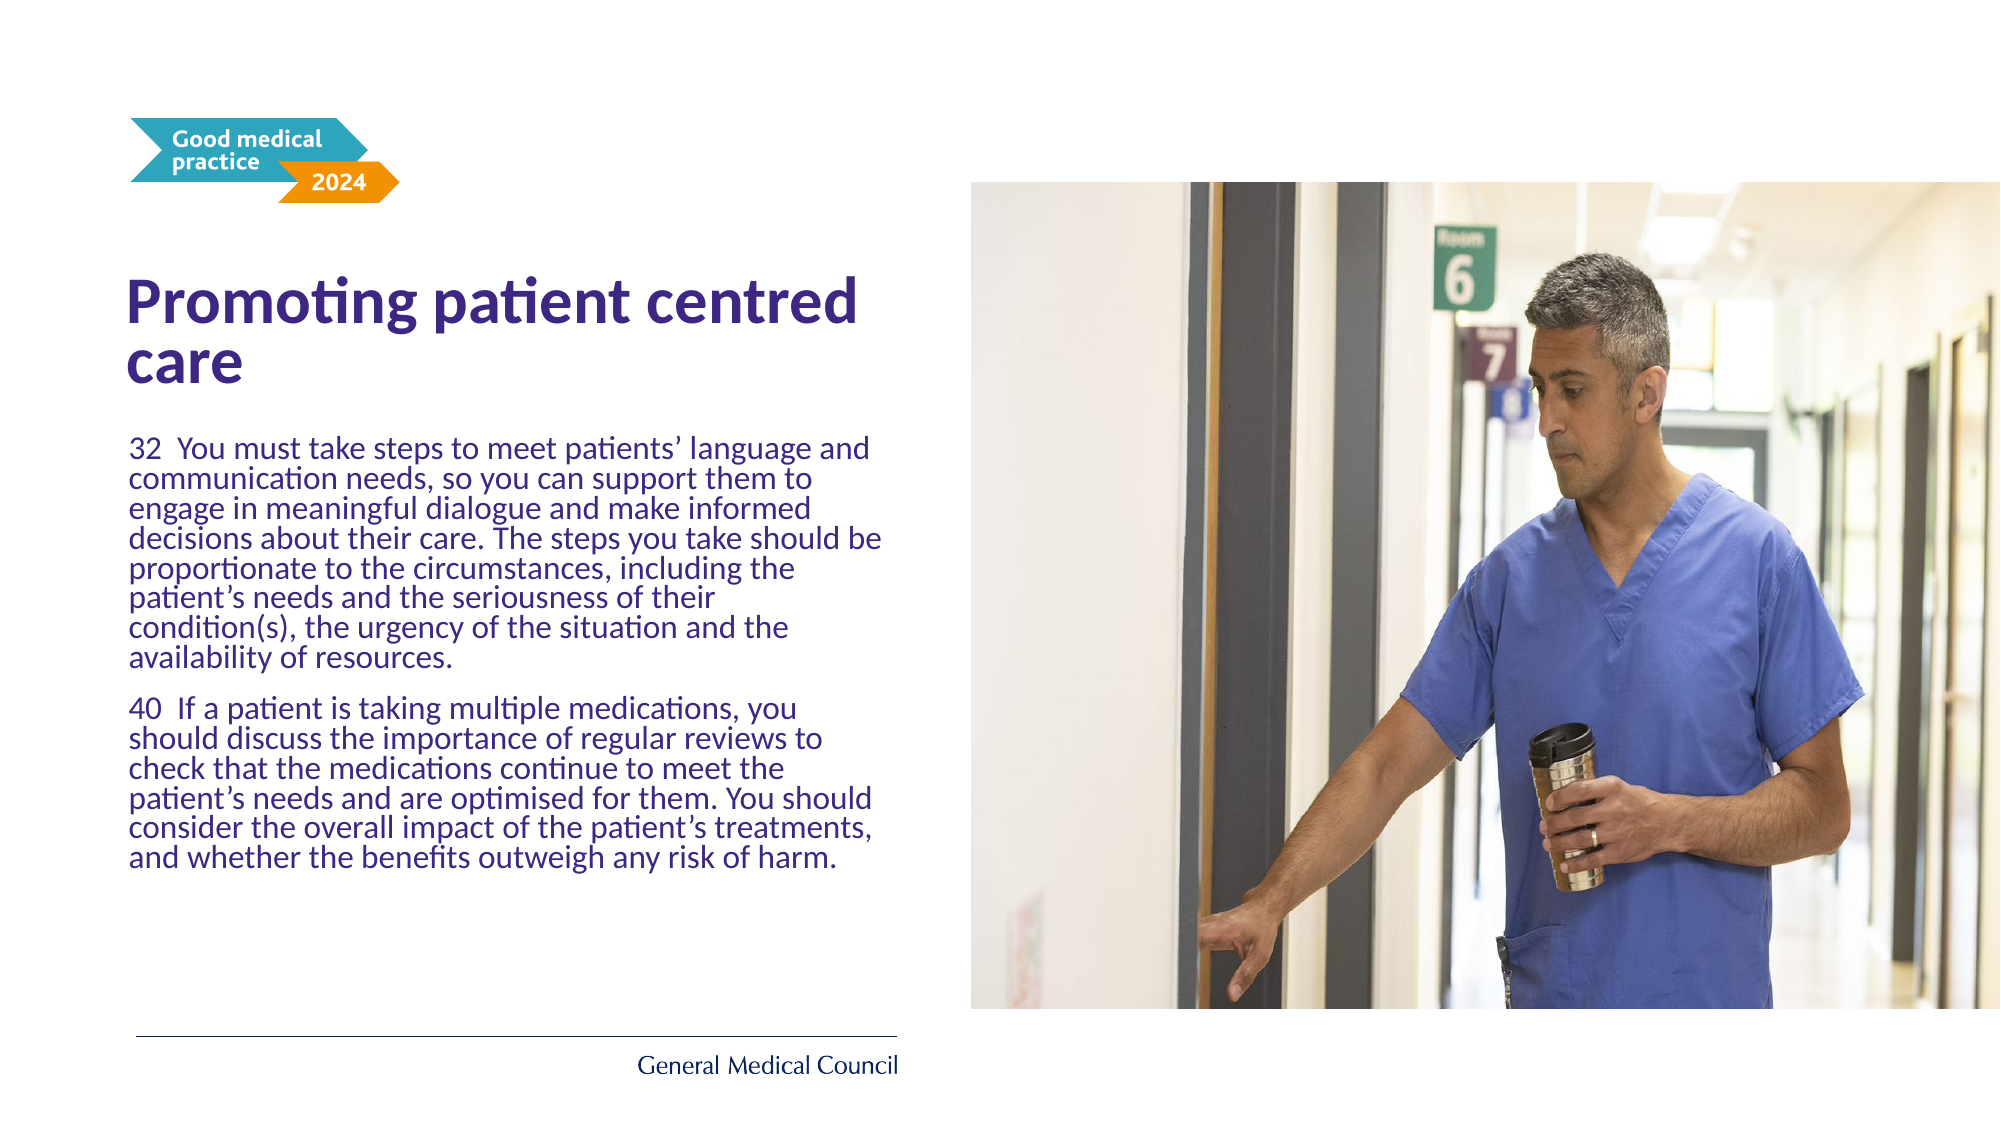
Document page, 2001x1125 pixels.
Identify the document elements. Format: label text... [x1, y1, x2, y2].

picture [130, 118, 400, 203]
list Promoting patient centred care [112, 267, 899, 450]
picture [634, 1052, 901, 1077]
list 32 You must take steps to meet patients’ language and communication needs, so you can support them to engage in meaningful dialogue and make informed decisions about their care. The steps you take should be proportionate to the circumstances, including the patient’s needs and the seriousness of their condition(s), the urgency of the situation and the availability of resources. 40 If a patient is taking multiple medications, you should discuss the importance of regular reviews to check that the medications continue to meet the patient’s needs and are optimised for them. You should consider the overall impact of the patient’s treatments, and whether the benefits outweigh any risk of harm. [113, 428, 899, 974]
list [971, 182, 2000, 1009]
